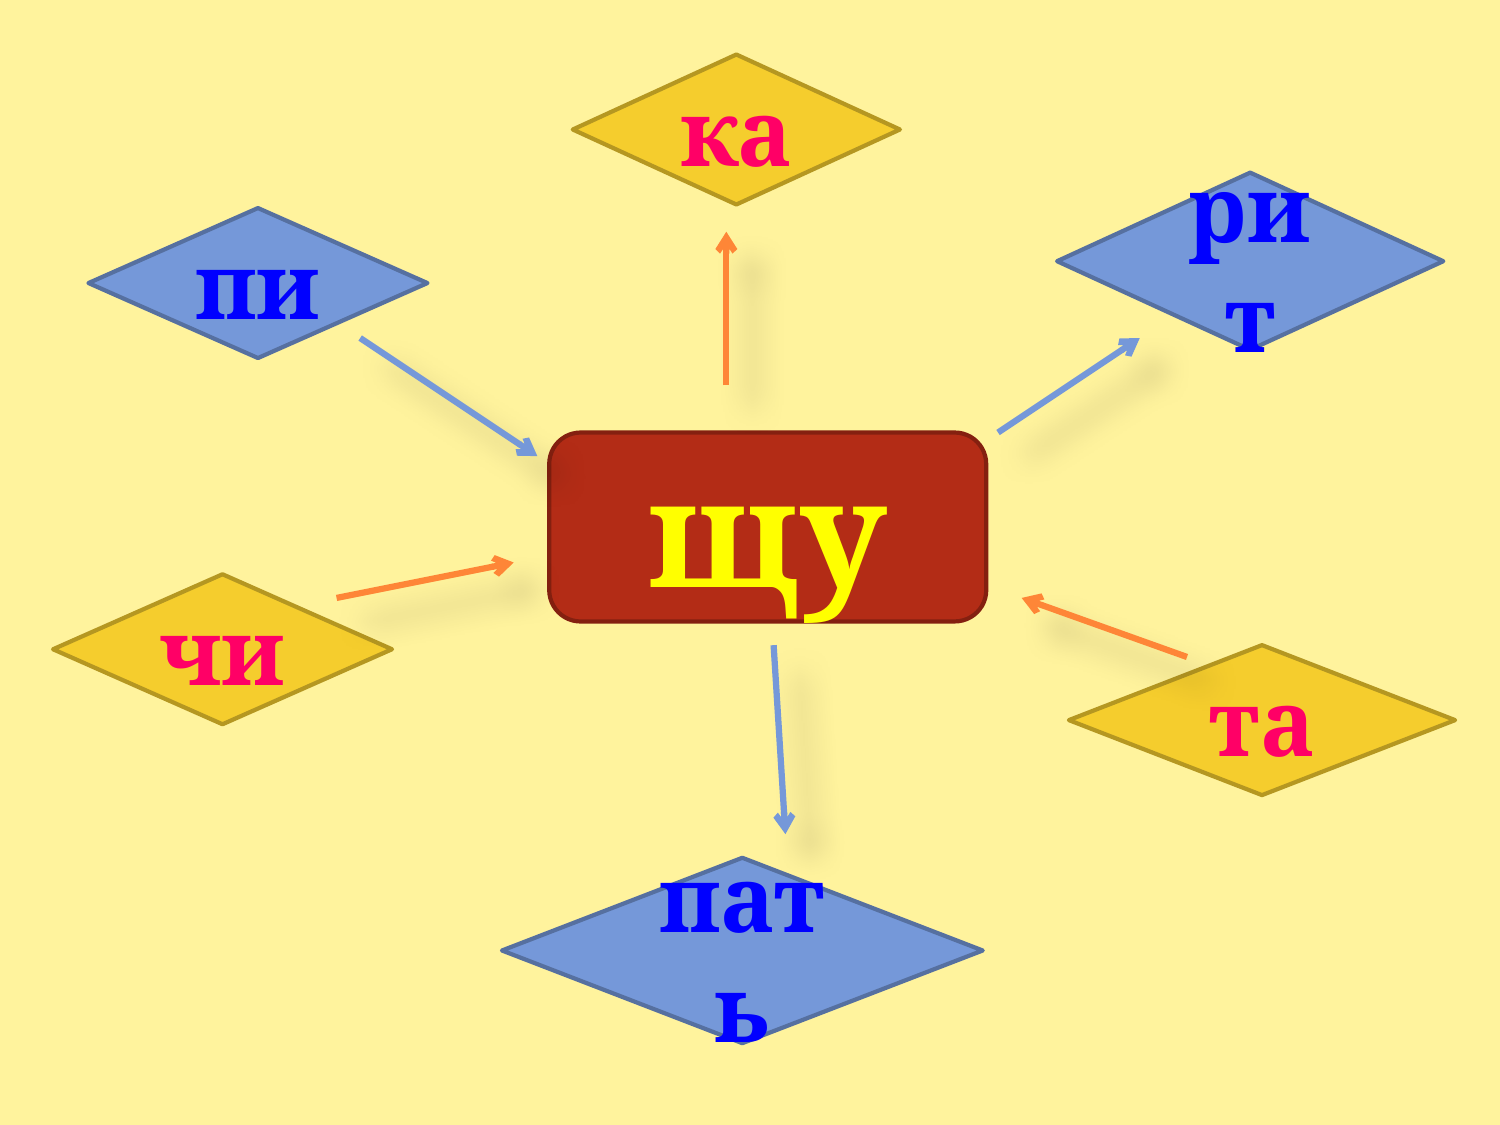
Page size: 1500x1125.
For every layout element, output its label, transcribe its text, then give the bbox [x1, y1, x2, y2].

text_box пи [86, 206, 430, 360]
text_box та [1066, 643, 1458, 798]
text_box рит [1054, 170, 1446, 352]
text_box ка [570, 52, 903, 207]
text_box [773, 644, 786, 835]
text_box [336, 562, 514, 599]
text_box чи [50, 572, 395, 727]
text_box щу [547, 430, 989, 624]
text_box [997, 337, 1140, 433]
text_box пать [499, 855, 985, 1046]
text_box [1021, 597, 1188, 658]
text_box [359, 337, 538, 457]
